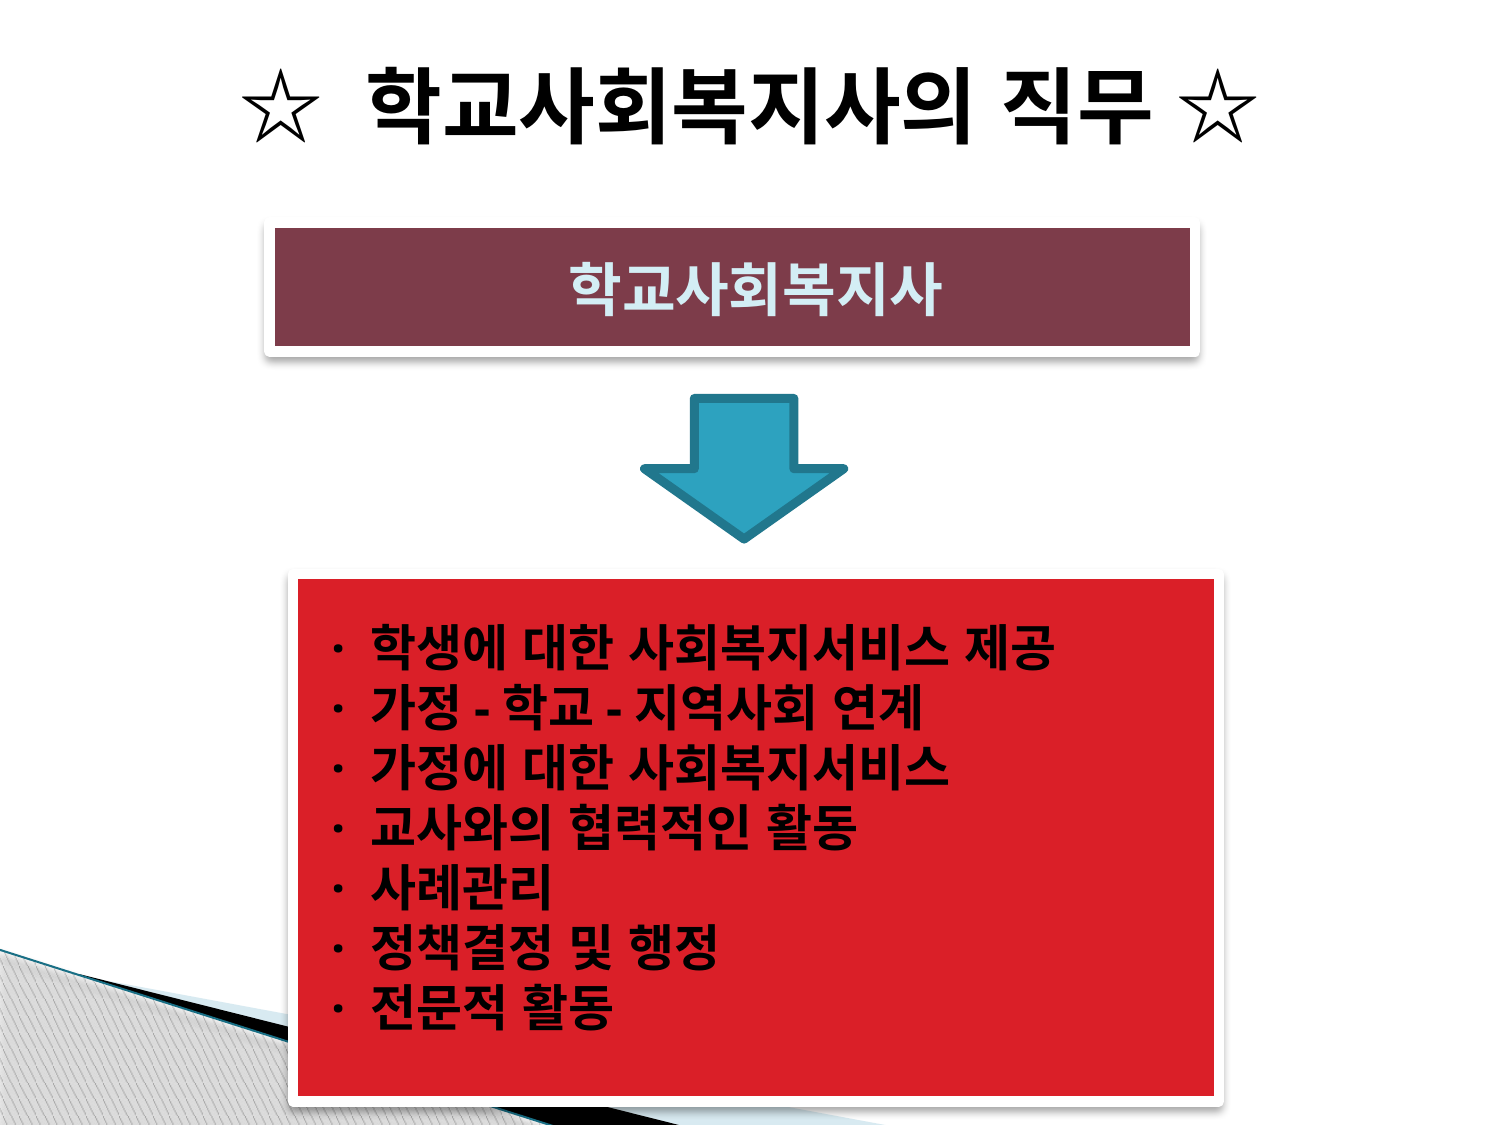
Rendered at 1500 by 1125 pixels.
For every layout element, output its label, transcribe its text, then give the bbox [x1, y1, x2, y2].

text_box 학교사회복지사 [445, 246, 1067, 331]
text_box [288, 569, 1224, 1107]
text_box [640, 393, 849, 544]
text_box [264, 217, 1200, 357]
text_box ☆ 학교사회복지사의 직무 ☆ [163, 46, 1336, 162]
text_box · 학생에 대한 사회복지서비스 제공 · 가정-학교-지역사회 연계 · 가정에 대한 사회복지서비스 · 교사와의 협력적인 활동 · 사례관리 · 정책결정 및 행정 · 전문적 활동 [316, 609, 1184, 1045]
